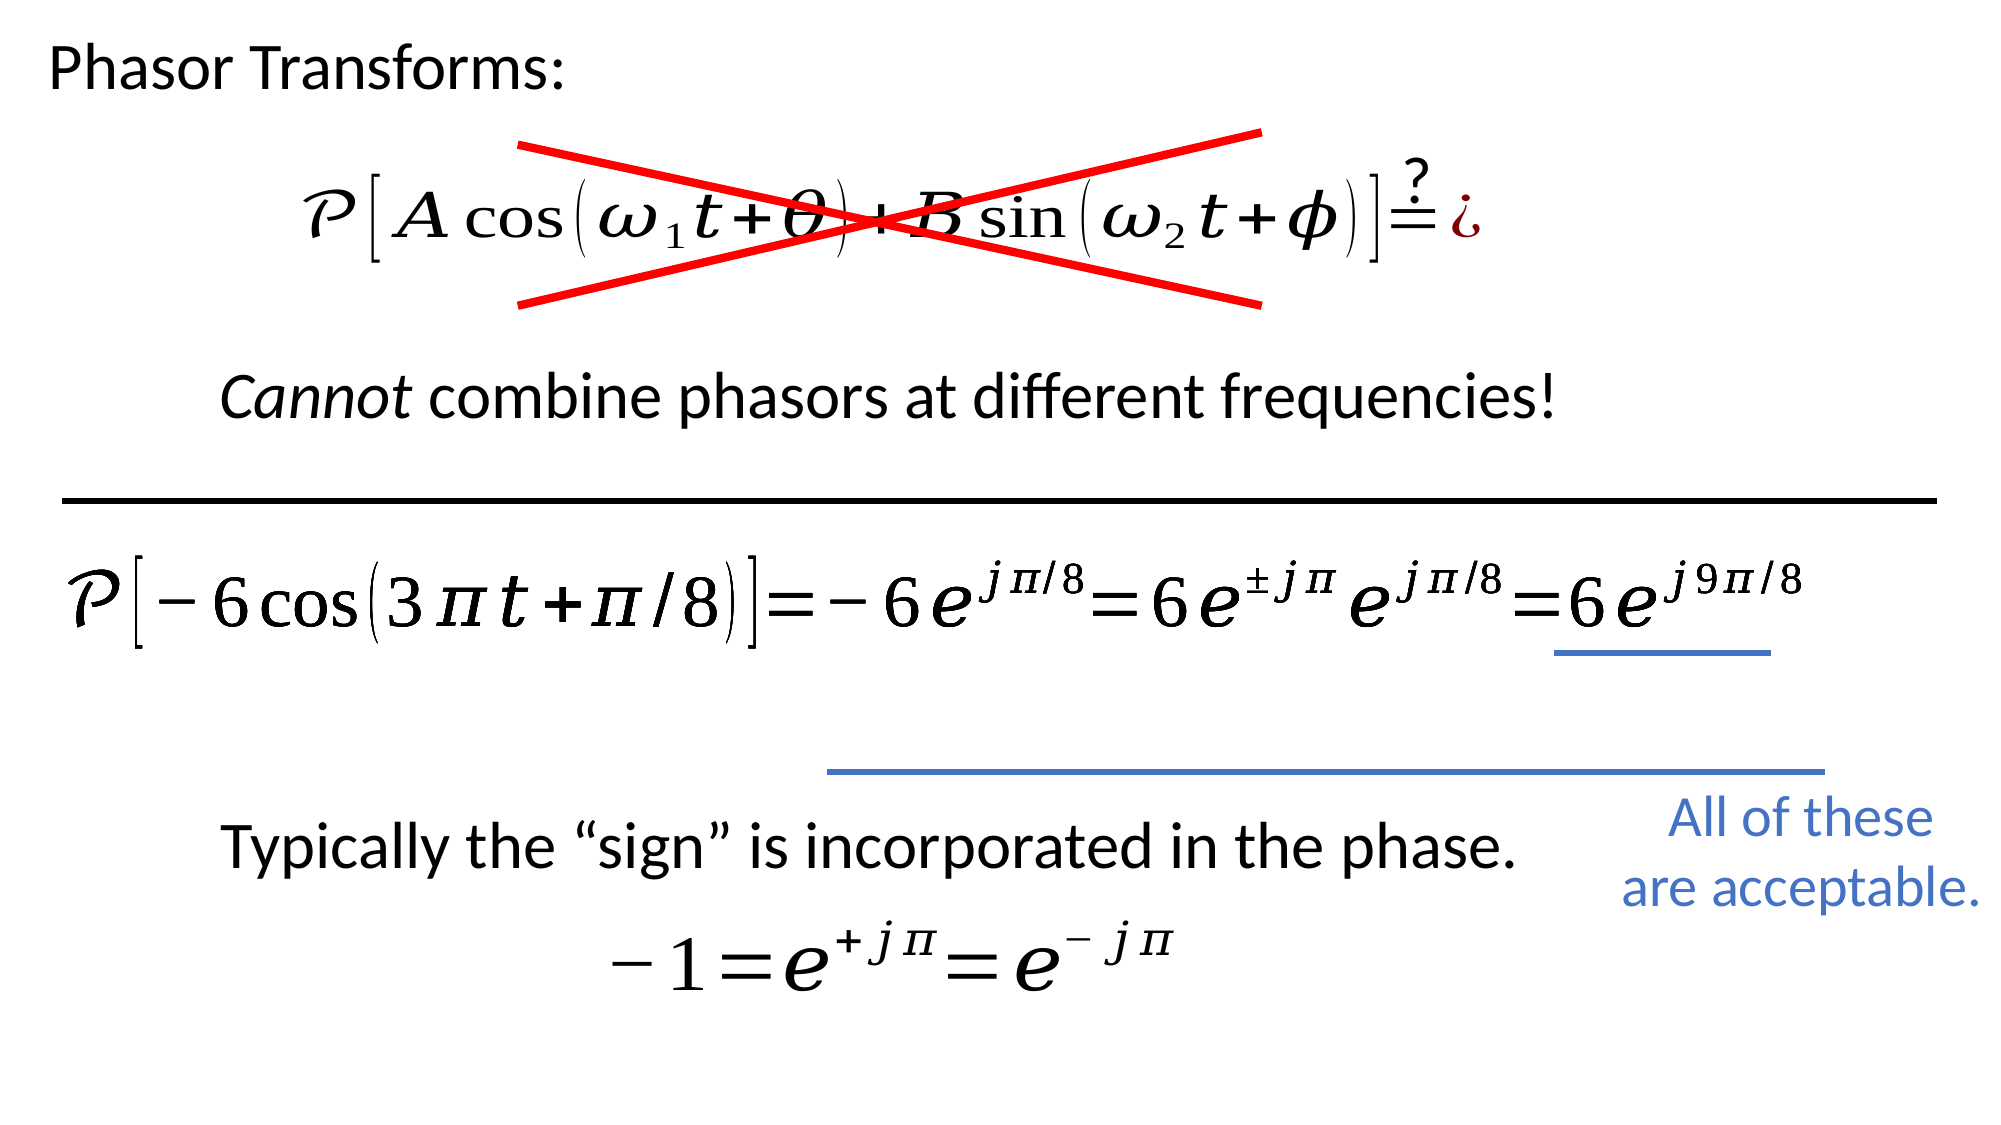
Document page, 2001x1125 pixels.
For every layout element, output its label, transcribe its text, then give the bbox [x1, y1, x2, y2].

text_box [517, 132, 1262, 306]
text_box All of these are acceptable. [1606, 770, 1997, 926]
text_box Typically the “sign” is incorporated in the phase. [205, 794, 1534, 890]
text_box ? [1387, 129, 1448, 224]
text_box Cannot combine phasors at different frequencies! [204, 344, 1576, 440]
text_box Phasor Transforms: [33, 15, 613, 111]
